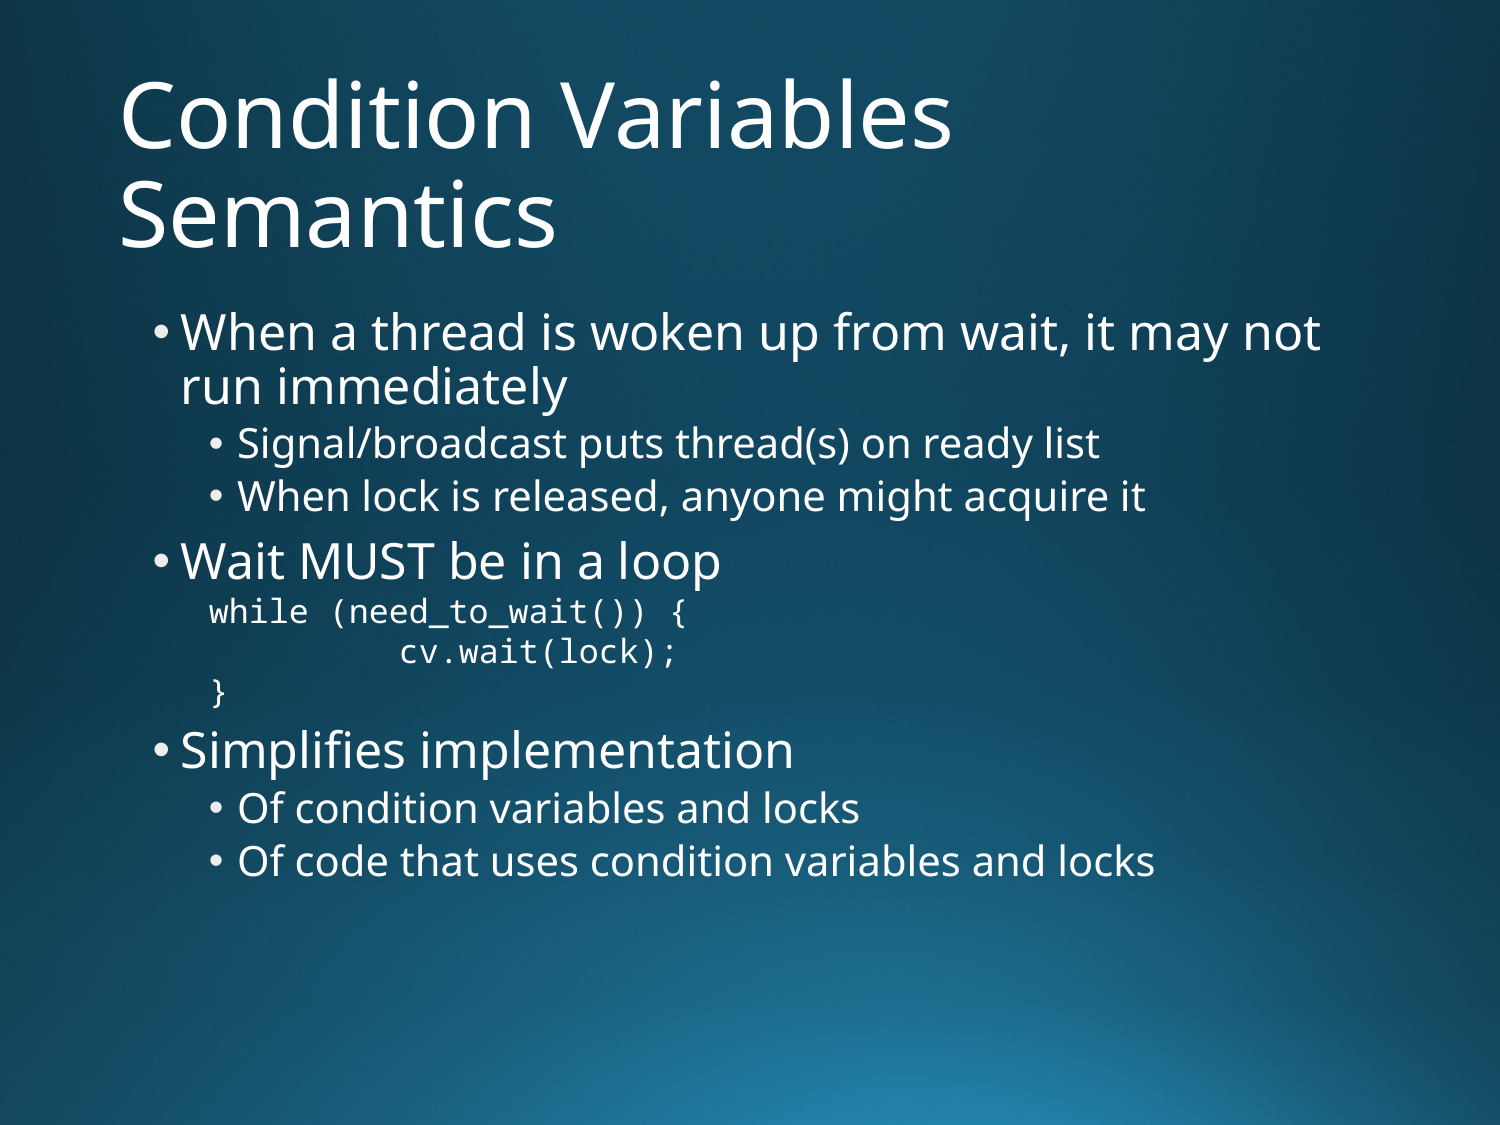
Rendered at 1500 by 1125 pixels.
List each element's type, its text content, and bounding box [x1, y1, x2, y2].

picture [0, 0, 1500, 1125]
title Condition Variables Semantics [103, 59, 1397, 278]
list When a thread is woken up from wait, it may not run immediately Signal/broadcast puts thread(s) on ready list When lock is released, anyone might acquire it Wait MUST be in a loop while (need_to_wait()) { cv.wait(lock); } Simplifies implementation Of condition variables and locks Of code that uses condition variables and locks [137, 299, 1397, 1014]
